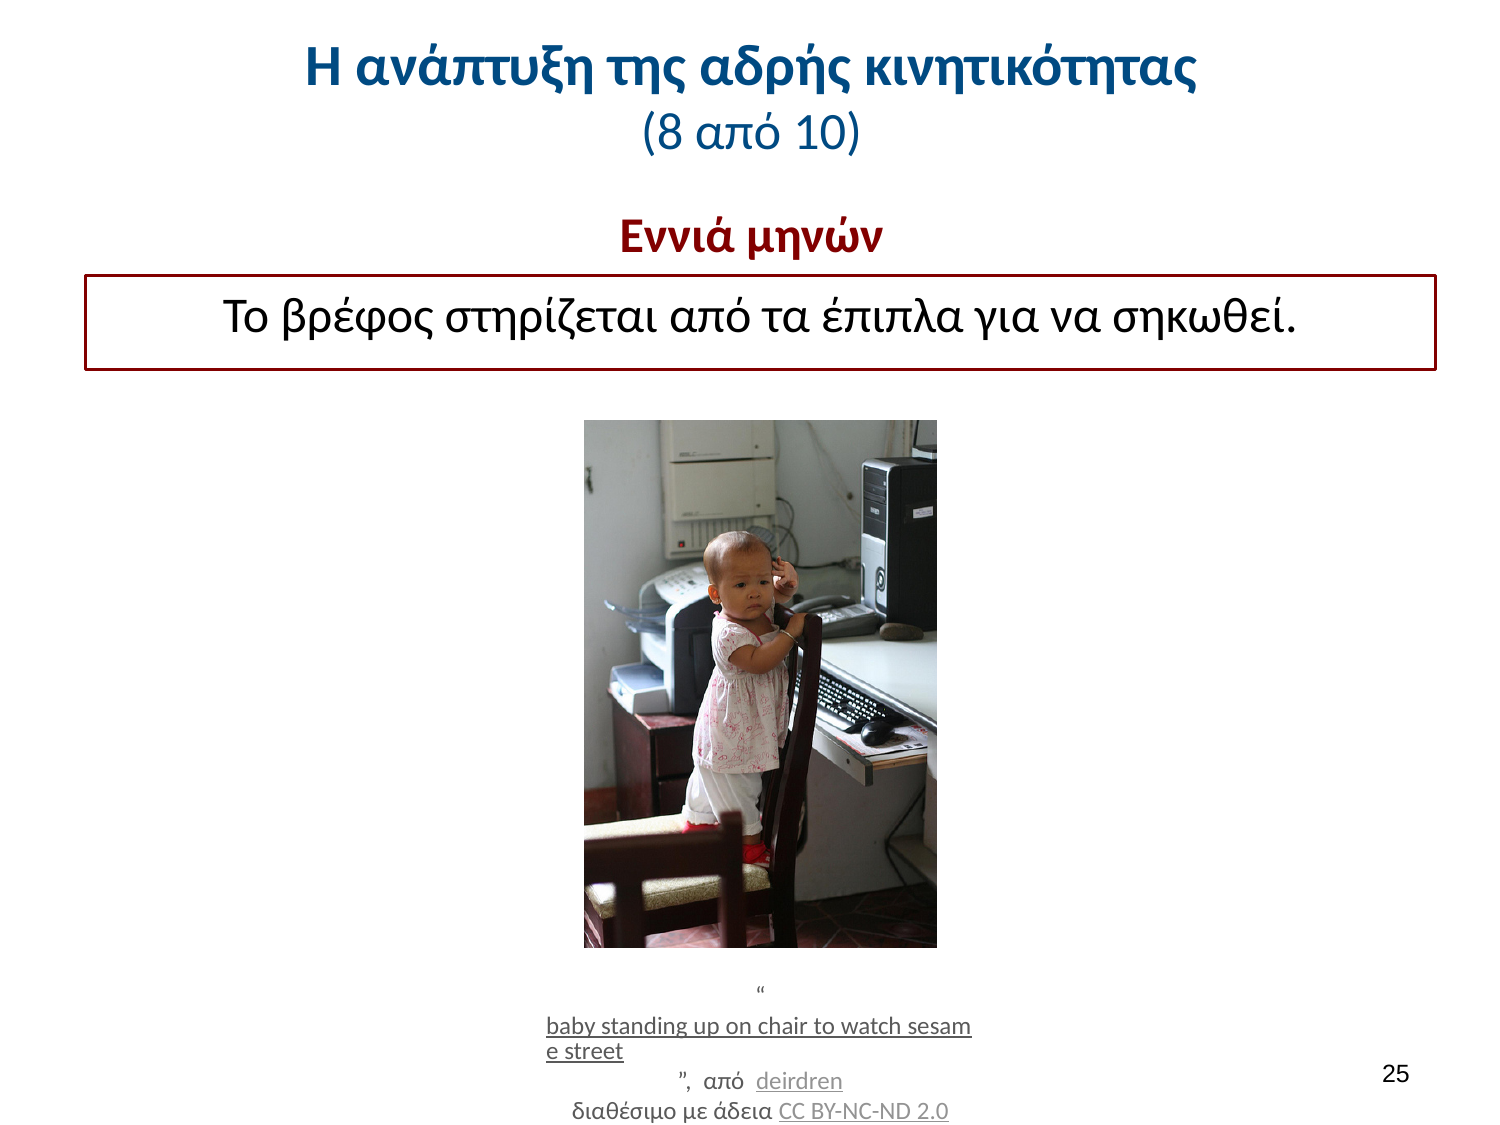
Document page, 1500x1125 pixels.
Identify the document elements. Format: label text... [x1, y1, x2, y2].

title Η ανάπτυξη της αδρής κινητικότητας (8 από 10) [76, 19, 1427, 169]
slide_number 24 [1074, 1042, 1425, 1103]
picture [584, 420, 937, 949]
text_box “baby standing up on chair to watch sesame street”, από deirdren διαθέσιμο με άδεια CC BY-NC-ND 2.0 [531, 971, 990, 1107]
list Το βρέφος στηρίζεται από τα έπιπλα για να σηκωθεί. [85, 275, 1436, 370]
text_box Εννιά μηνών [527, 195, 977, 271]
